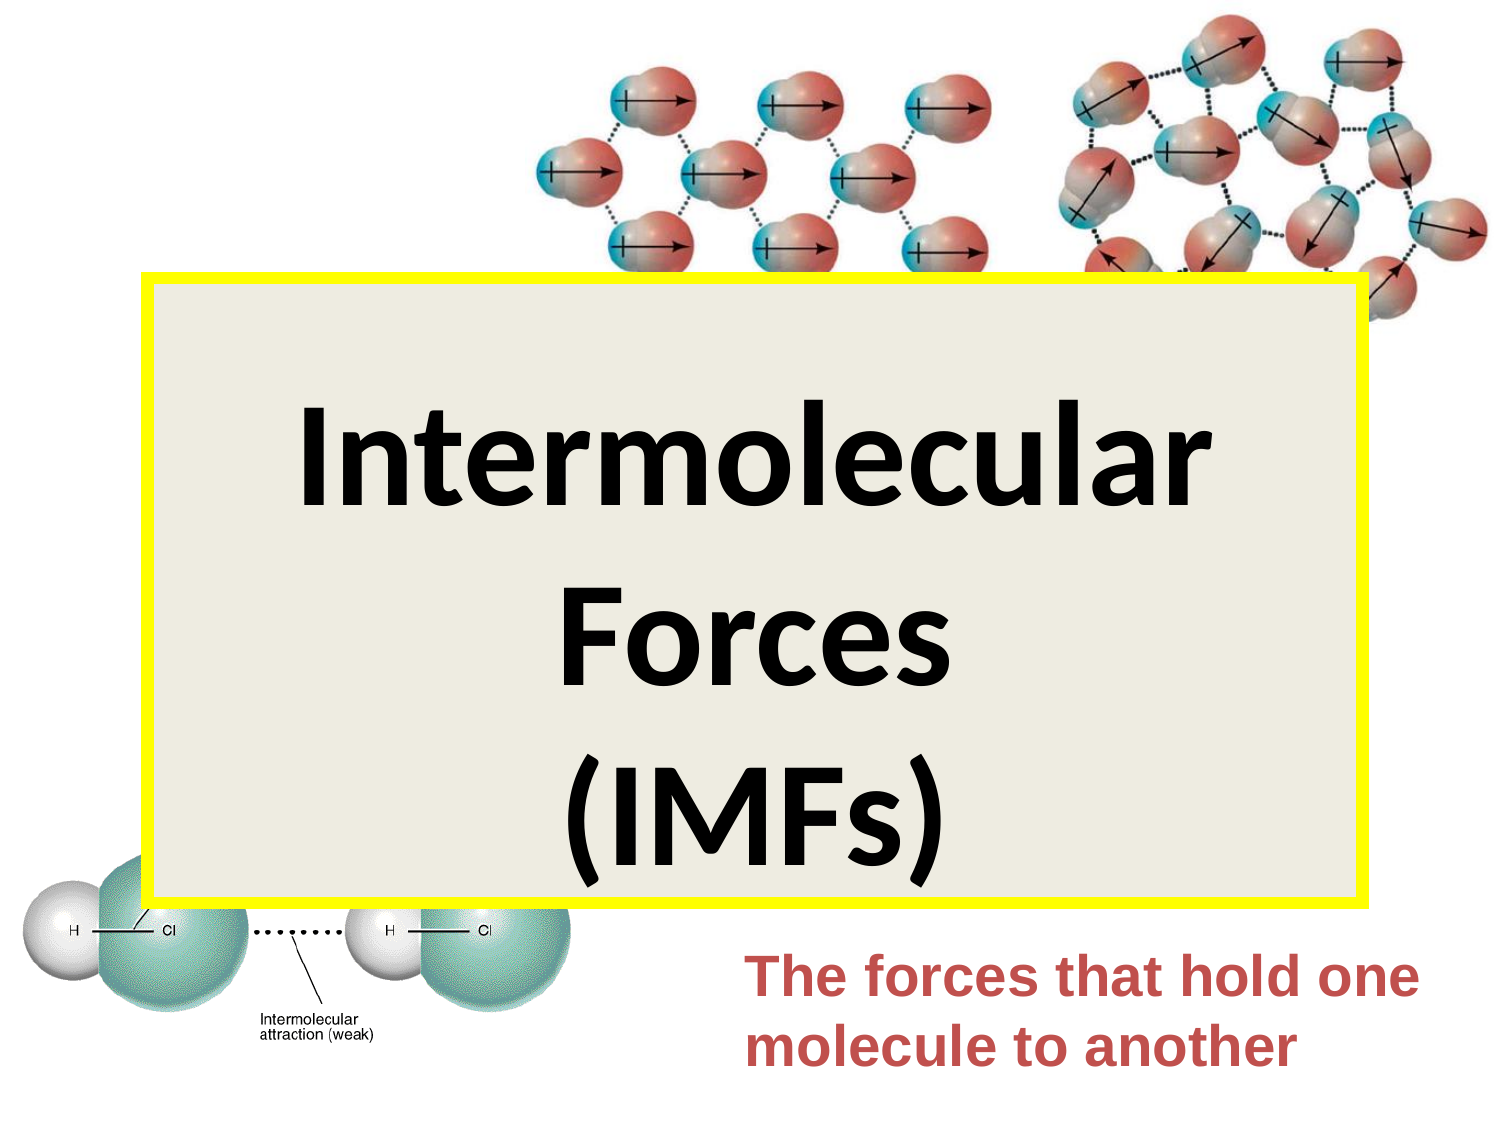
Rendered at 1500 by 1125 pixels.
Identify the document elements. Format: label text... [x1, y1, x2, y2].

picture [524, 0, 1495, 357]
picture [5, 737, 588, 1125]
text_box Intermolecular Forces (IMFs) [147, 278, 1363, 903]
text_box The forces that hold one molecule to another [730, 931, 1481, 1086]
